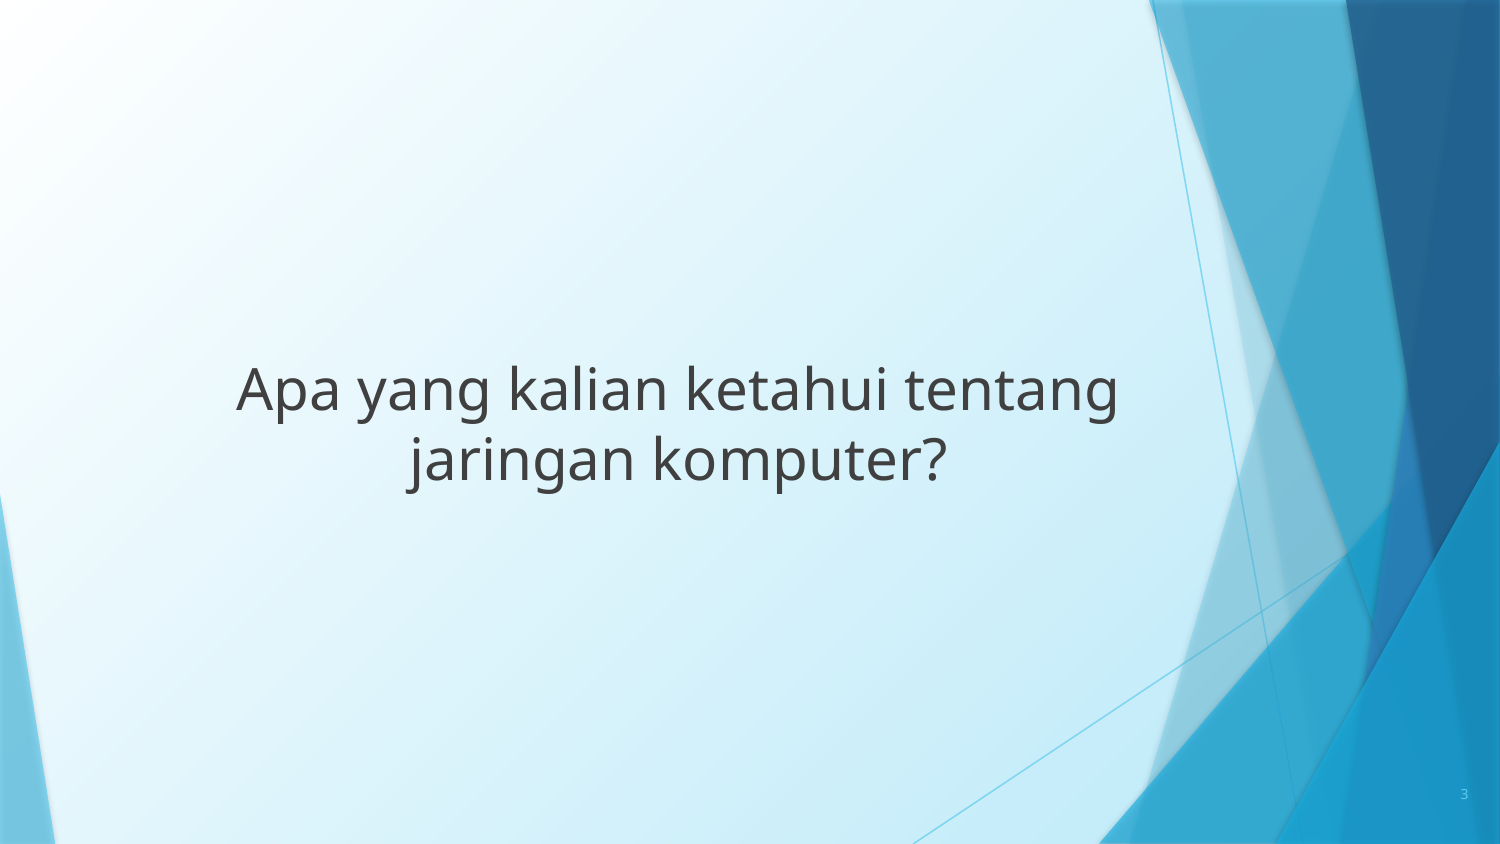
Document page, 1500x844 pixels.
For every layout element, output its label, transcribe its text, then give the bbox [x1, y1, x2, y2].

slide_number 3 [1378, 769, 1469, 820]
list Apa yang kalian ketahui tentang jaringan komputer? [163, 194, 1194, 650]
